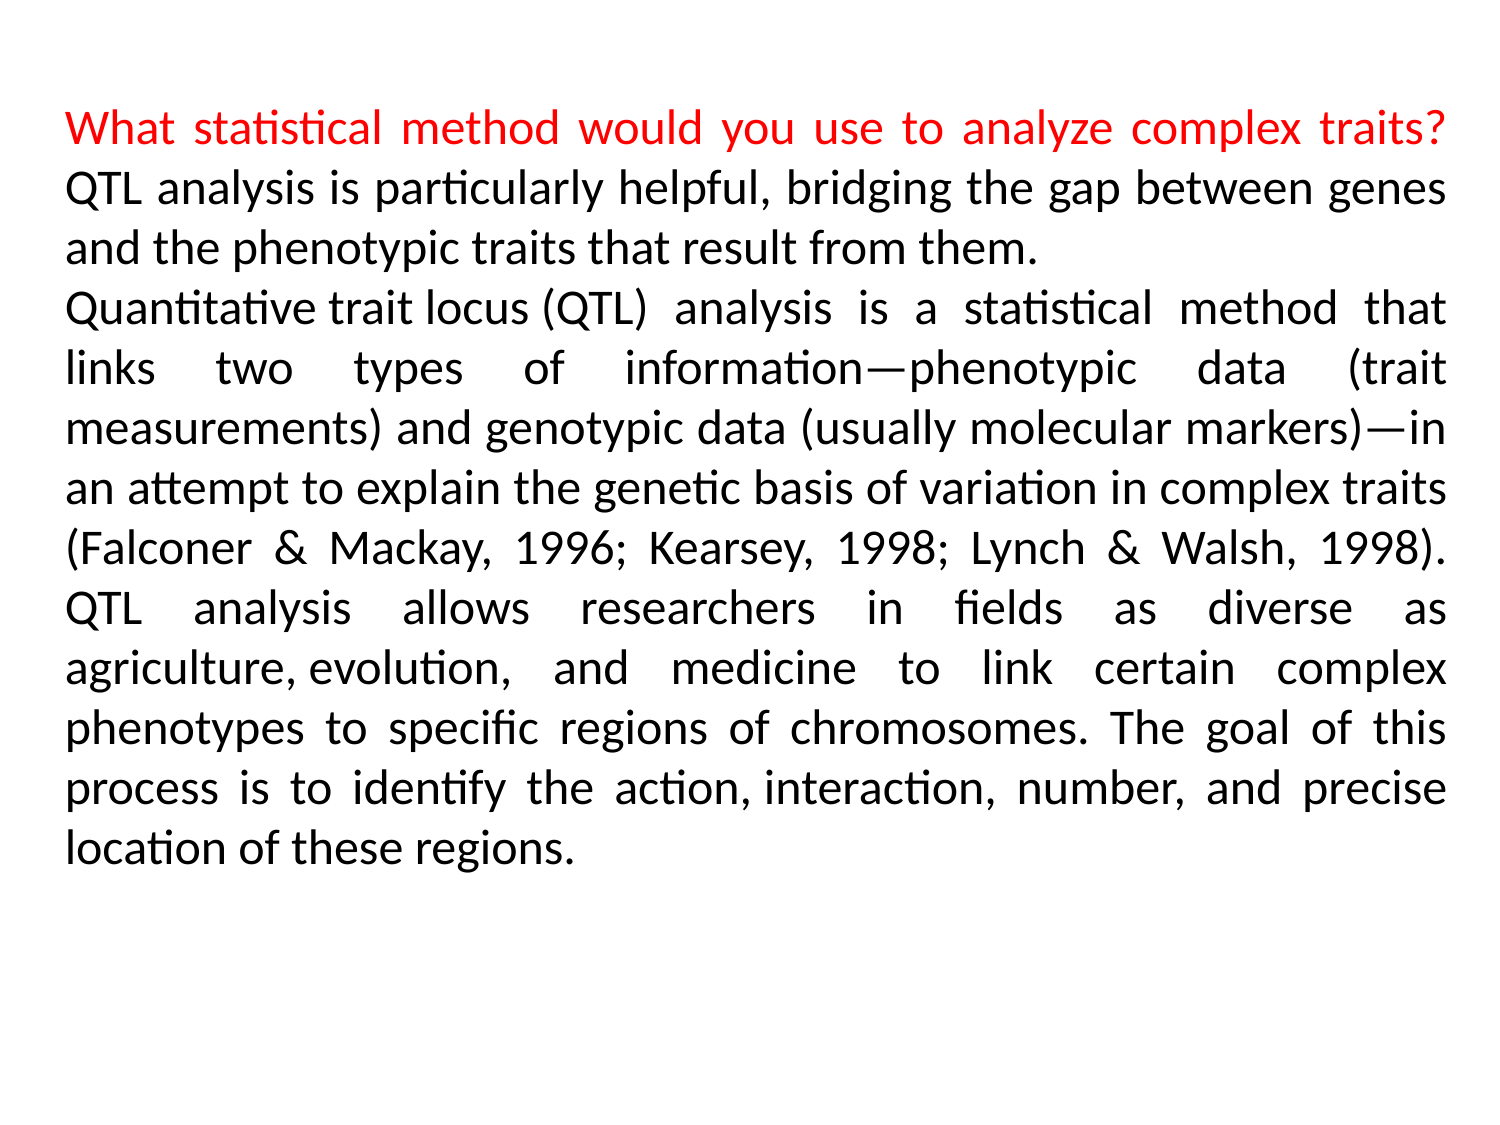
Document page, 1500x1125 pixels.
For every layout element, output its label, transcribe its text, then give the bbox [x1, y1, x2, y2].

text_box What statistical method would you use to analyze complex traits? QTL analysis is particularly helpful, bridging the gap between genes and the phenotypic traits that result from them. Quantitative trait locus (QTL) analysis is a statistical method that links two types of information—phenotypic data (trait measurements) and genotypic data (usually molecular markers)—in an attempt to explain the genetic basis of variation in complex traits (Falconer & Mackay, 1996; Kearsey, 1998; Lynch & Walsh, 1998). QTL analysis allows researchers in fields as diverse as agriculture, evolution, and medicine to link certain complex phenotypes to specific regions of chromosomes. The goal of this process is to identify the action, interaction, number, and precise location of these regions. [49, 87, 1463, 928]
